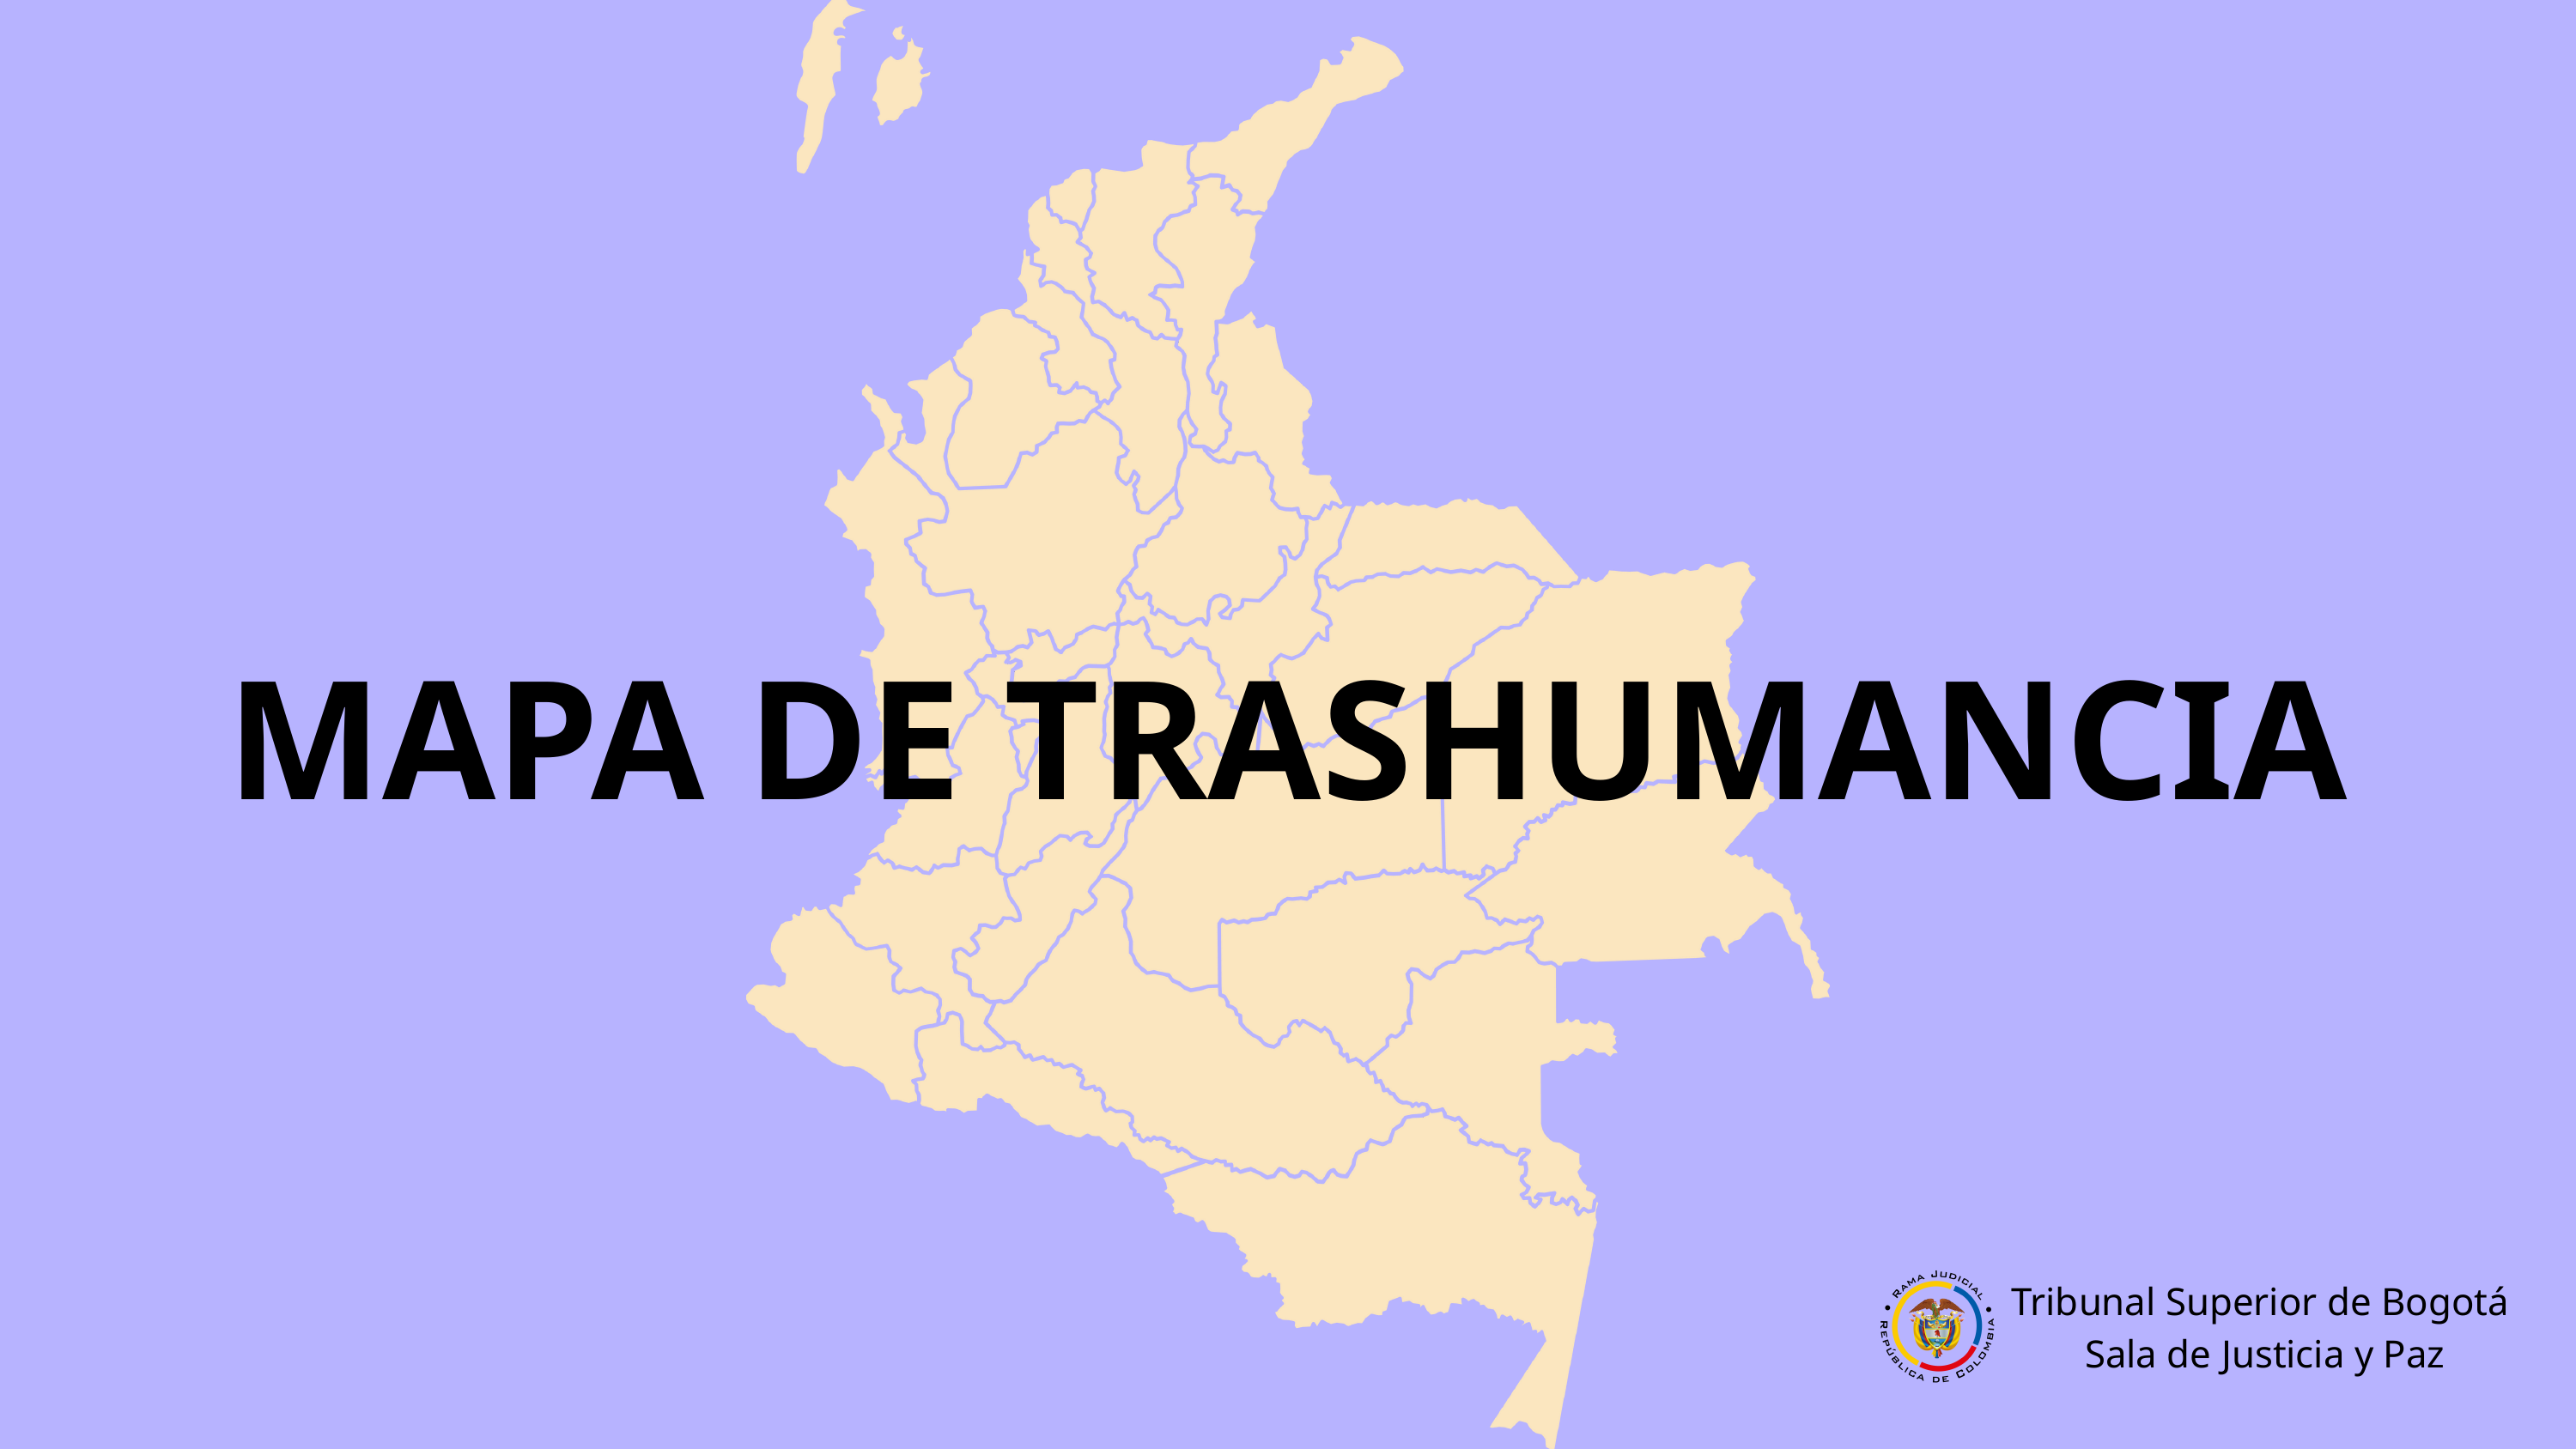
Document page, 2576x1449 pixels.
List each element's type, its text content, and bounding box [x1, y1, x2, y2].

text_box [745, 0, 1831, 602]
text_box [745, 833, 1831, 1449]
text_box MAPA DE TRASHUMANCIA [143, 602, 2433, 833]
text_box [1874, 1264, 2000, 1389]
text_box Tribunal Superior de Bogotá Sala de Justicia y Paz [2000, 1270, 2531, 1375]
